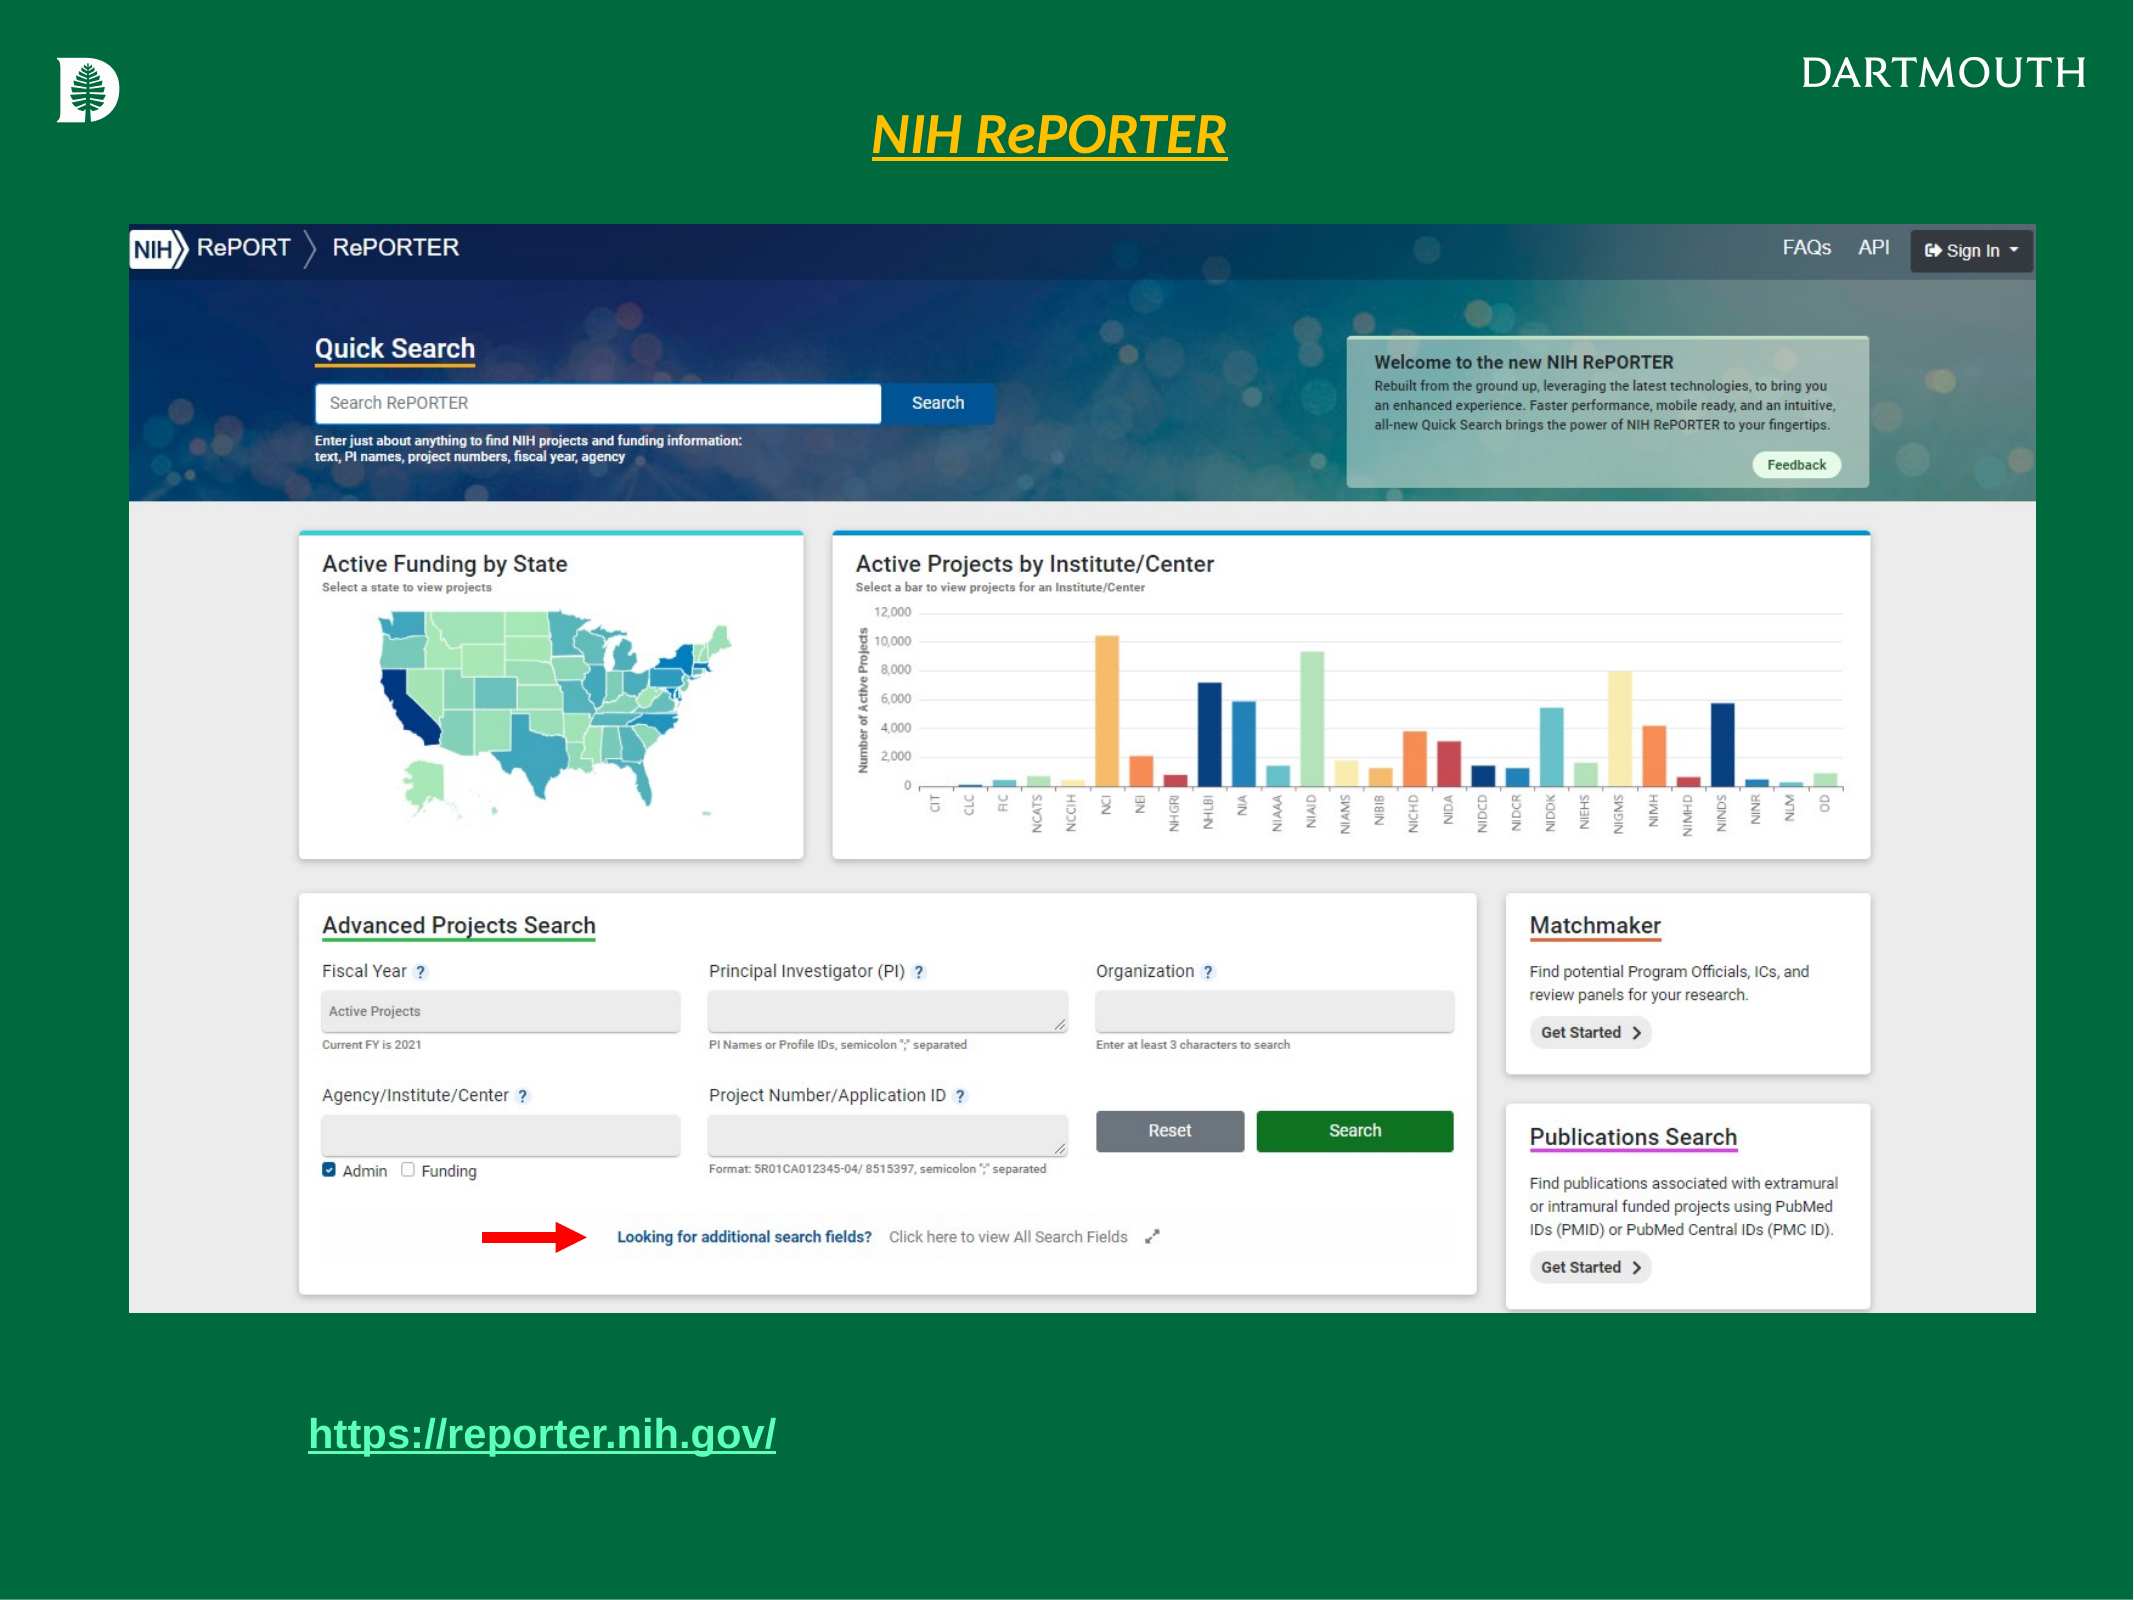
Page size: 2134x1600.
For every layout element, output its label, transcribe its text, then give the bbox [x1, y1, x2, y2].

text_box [128, 224, 2036, 1313]
text_box https://reporter.nih.gov/ [293, 1399, 792, 1510]
picture [1802, 56, 2085, 88]
text_box NIH RePORTER [857, 87, 1243, 173]
picture [56, 57, 120, 123]
